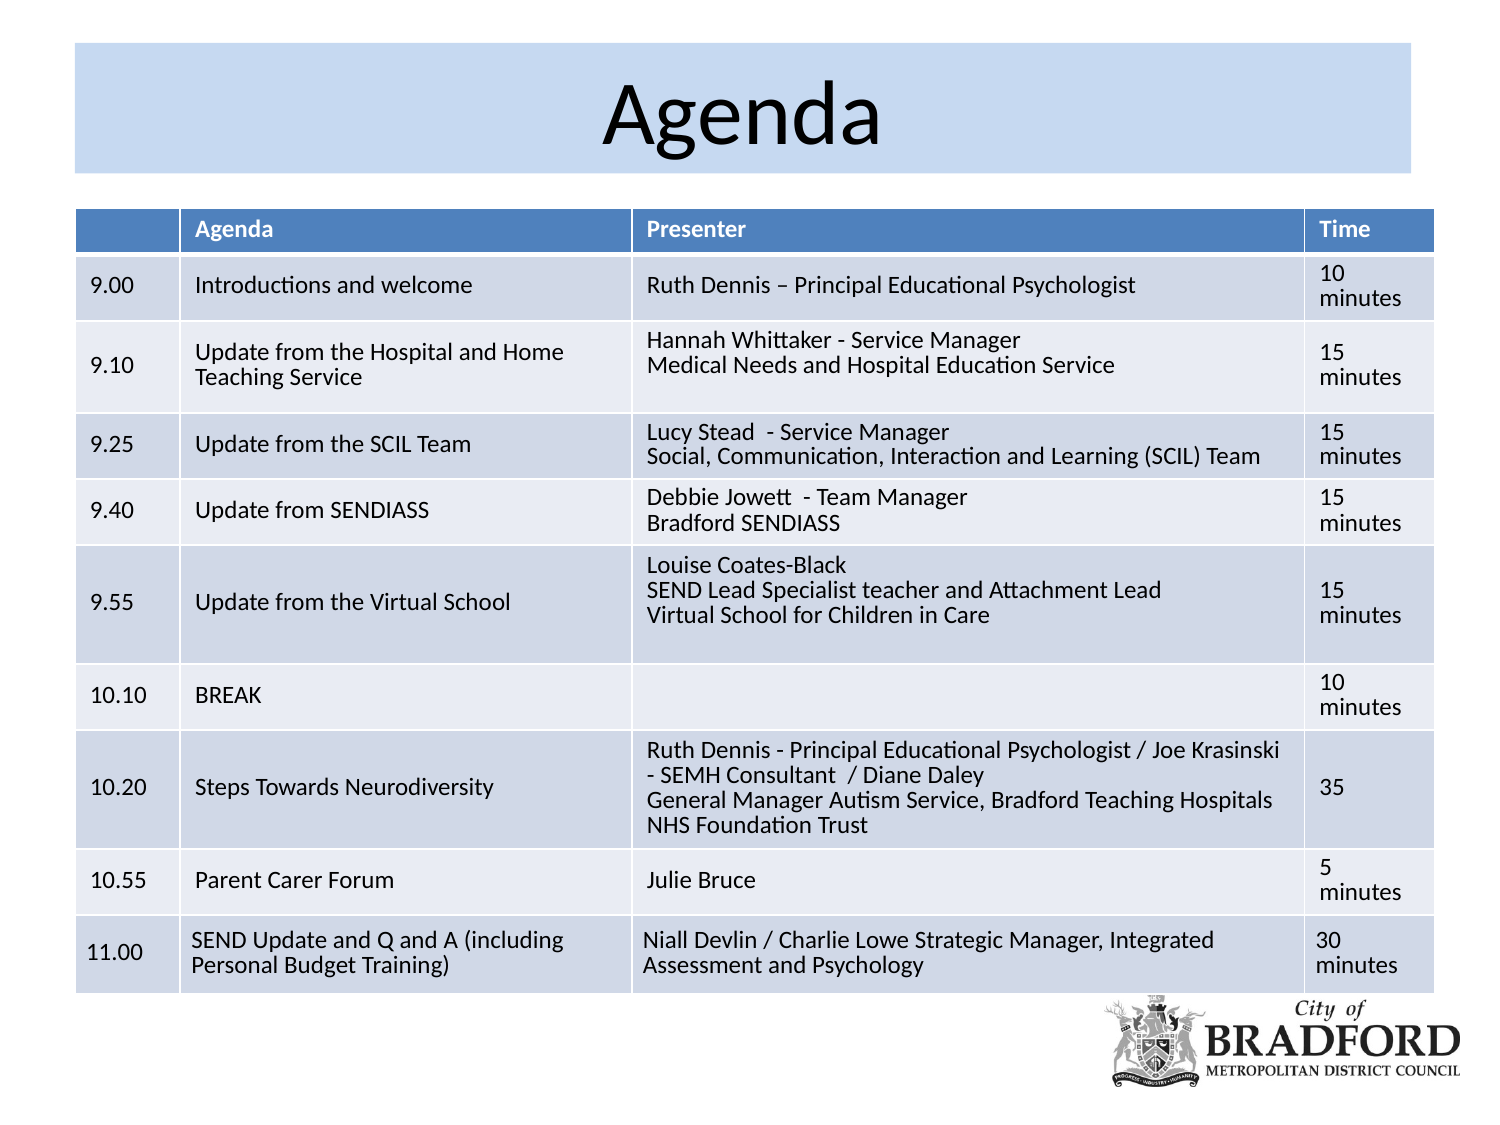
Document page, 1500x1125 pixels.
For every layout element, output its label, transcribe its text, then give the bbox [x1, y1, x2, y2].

table_cell 15 minutes [1305, 480, 1434, 544]
picture [1104, 987, 1460, 1087]
table_cell [633, 665, 1304, 729]
table_cell 10.20 [76, 731, 179, 848]
table_cell 5 minutes [1305, 850, 1434, 914]
table_cell 9.10 [76, 322, 179, 412]
table_cell Parent Carer Forum [181, 850, 631, 914]
table_cell Update from the Hospital and Home Teaching Service [181, 322, 631, 412]
table_cell 10 minutes [1305, 665, 1434, 729]
table_cell BREAK [181, 665, 631, 729]
table_cell Niall Devlin / Charlie Lowe Strategic Manager, Integrated Assessment and Psychology [633, 916, 1304, 993]
table_header Time [1305, 209, 1434, 252]
table_cell Update from the SCIL Team [181, 414, 631, 478]
table_cell SEND Update and Q and A (including Personal Budget Training) [181, 916, 631, 993]
table_cell 11.00 [76, 916, 179, 993]
table_cell 10.10 [76, 665, 179, 729]
table_cell 30 minutes [1305, 916, 1434, 993]
table_cell 9.55 [76, 546, 179, 663]
table_cell Louise Coates-Black SEND Lead Specialist teacher and Attachment Lead Virtual School for Children in Care [633, 546, 1304, 663]
table_cell Hannah Whittaker - Service Manager Medical Needs and Hospital Education Service [633, 322, 1304, 412]
table_cell 15 minutes [1305, 546, 1434, 663]
table_cell Ruth Dennis - Principal Educational Psychologist / Joe Krasinski - SEMH Consultant / Diane Daley General Manager Autism Service, Bradford Teaching Hospitals NHS Foundation Trust [633, 731, 1304, 848]
table_cell Lucy Stead - Service Manager Social, Communication, Interaction and Learning (SCIL) Team [633, 414, 1304, 478]
table_cell Ruth Dennis – Principal Educational Psychologist [633, 257, 1304, 320]
table_cell 10.55 [76, 850, 179, 914]
table_cell Julie Bruce [633, 850, 1304, 914]
table_cell 9.25 [76, 414, 179, 478]
table_header Presenter [633, 209, 1304, 252]
table_cell 9.40 [76, 480, 179, 544]
table_cell Steps Towards Neurodiversity [181, 731, 631, 848]
table_cell 9.00 [76, 257, 179, 320]
table_header [76, 209, 179, 252]
table_cell Update from the Virtual School [181, 546, 631, 663]
table_cell Introductions and welcome [181, 257, 631, 320]
table_cell 35 [1305, 731, 1434, 848]
title Agenda [74, 42, 1412, 174]
table_cell Debbie Jowett - Team Manager Bradford SENDIASS [633, 480, 1304, 544]
table_cell 15 minutes [1305, 322, 1434, 412]
table_cell Update from SENDIASS [181, 480, 631, 544]
table_cell 10 minutes [1305, 257, 1434, 320]
table_header Agenda [181, 209, 631, 252]
table_cell 15 minutes [1305, 414, 1434, 478]
